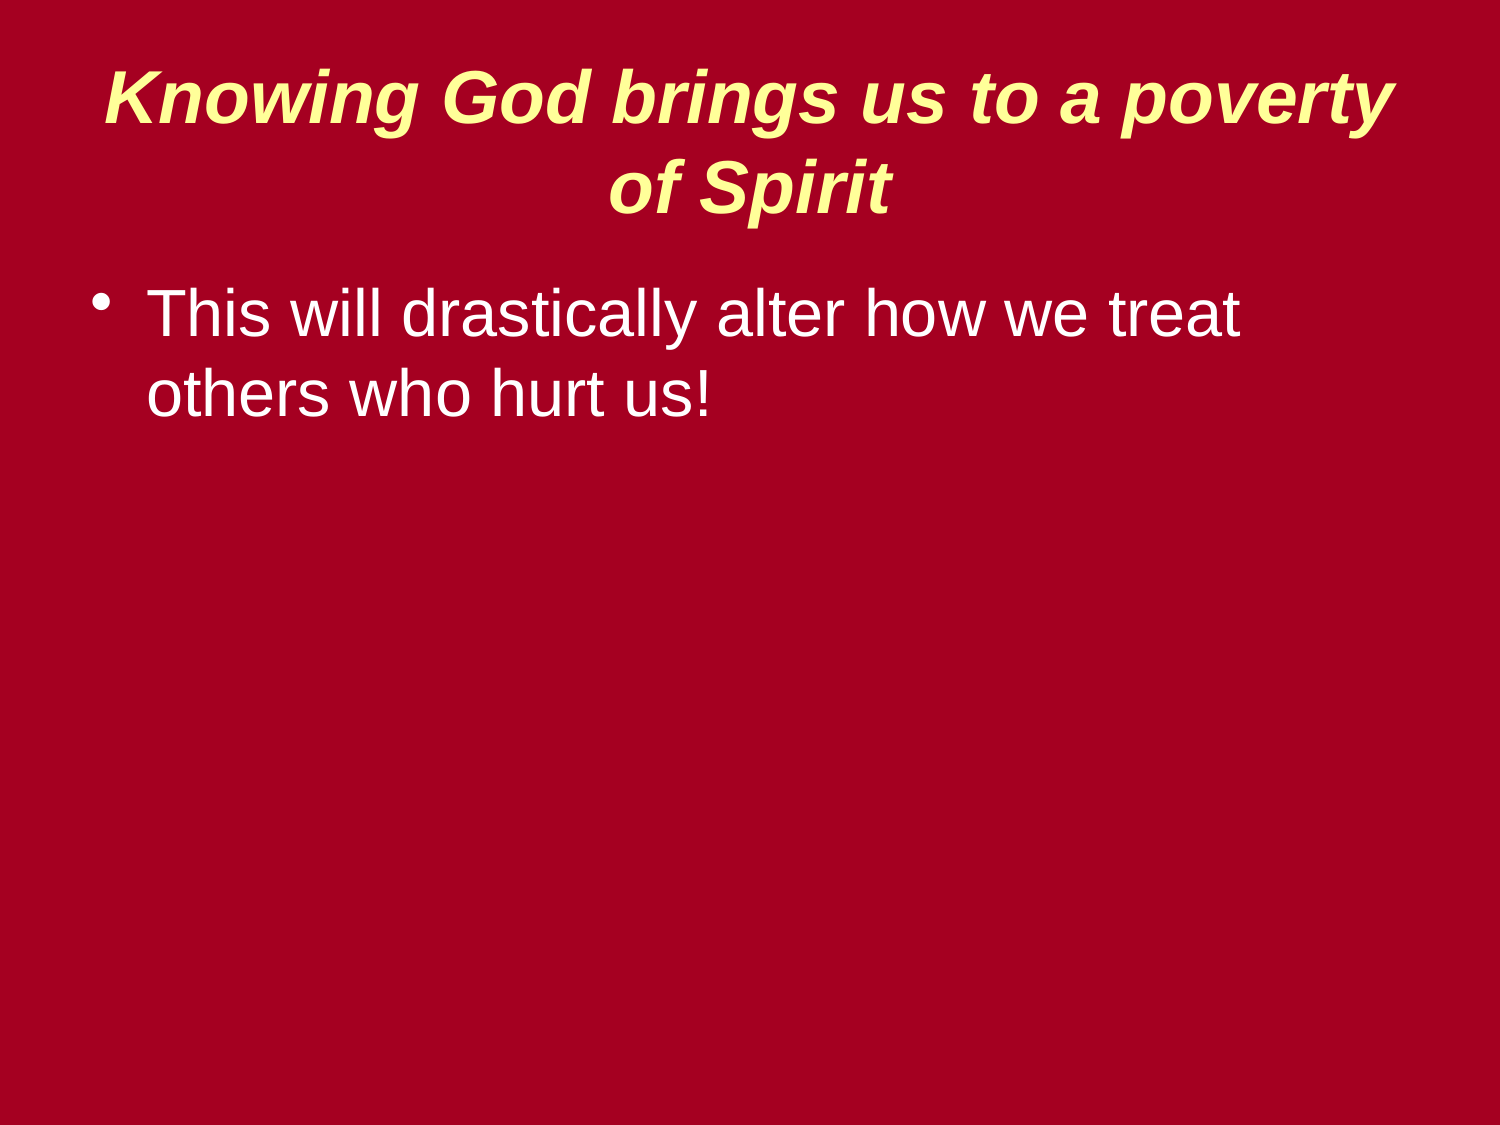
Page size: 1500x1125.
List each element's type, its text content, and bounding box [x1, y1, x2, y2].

list This will drastically alter how we treat others who hurt us! [75, 262, 1425, 1005]
title Knowing God brings us to a poverty of Spirit [75, 45, 1425, 233]
